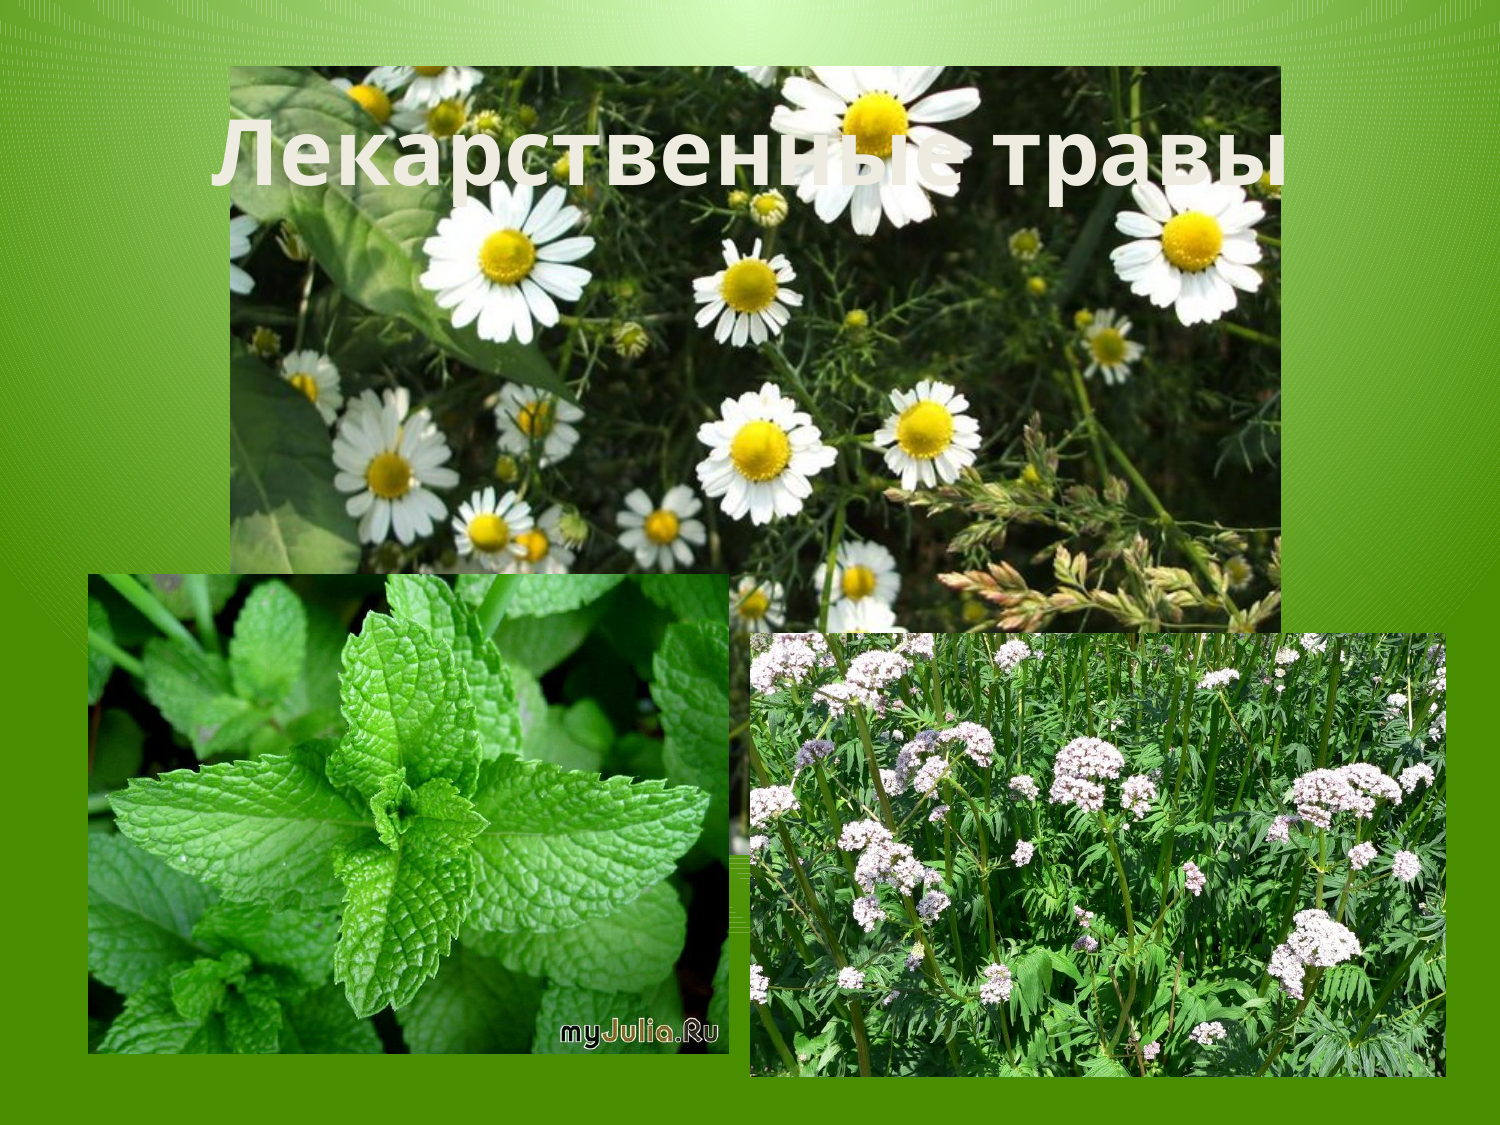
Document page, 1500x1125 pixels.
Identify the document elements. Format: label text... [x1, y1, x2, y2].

picture [88, 66, 1446, 1077]
title Лекарственные травы [76, 54, 1427, 243]
